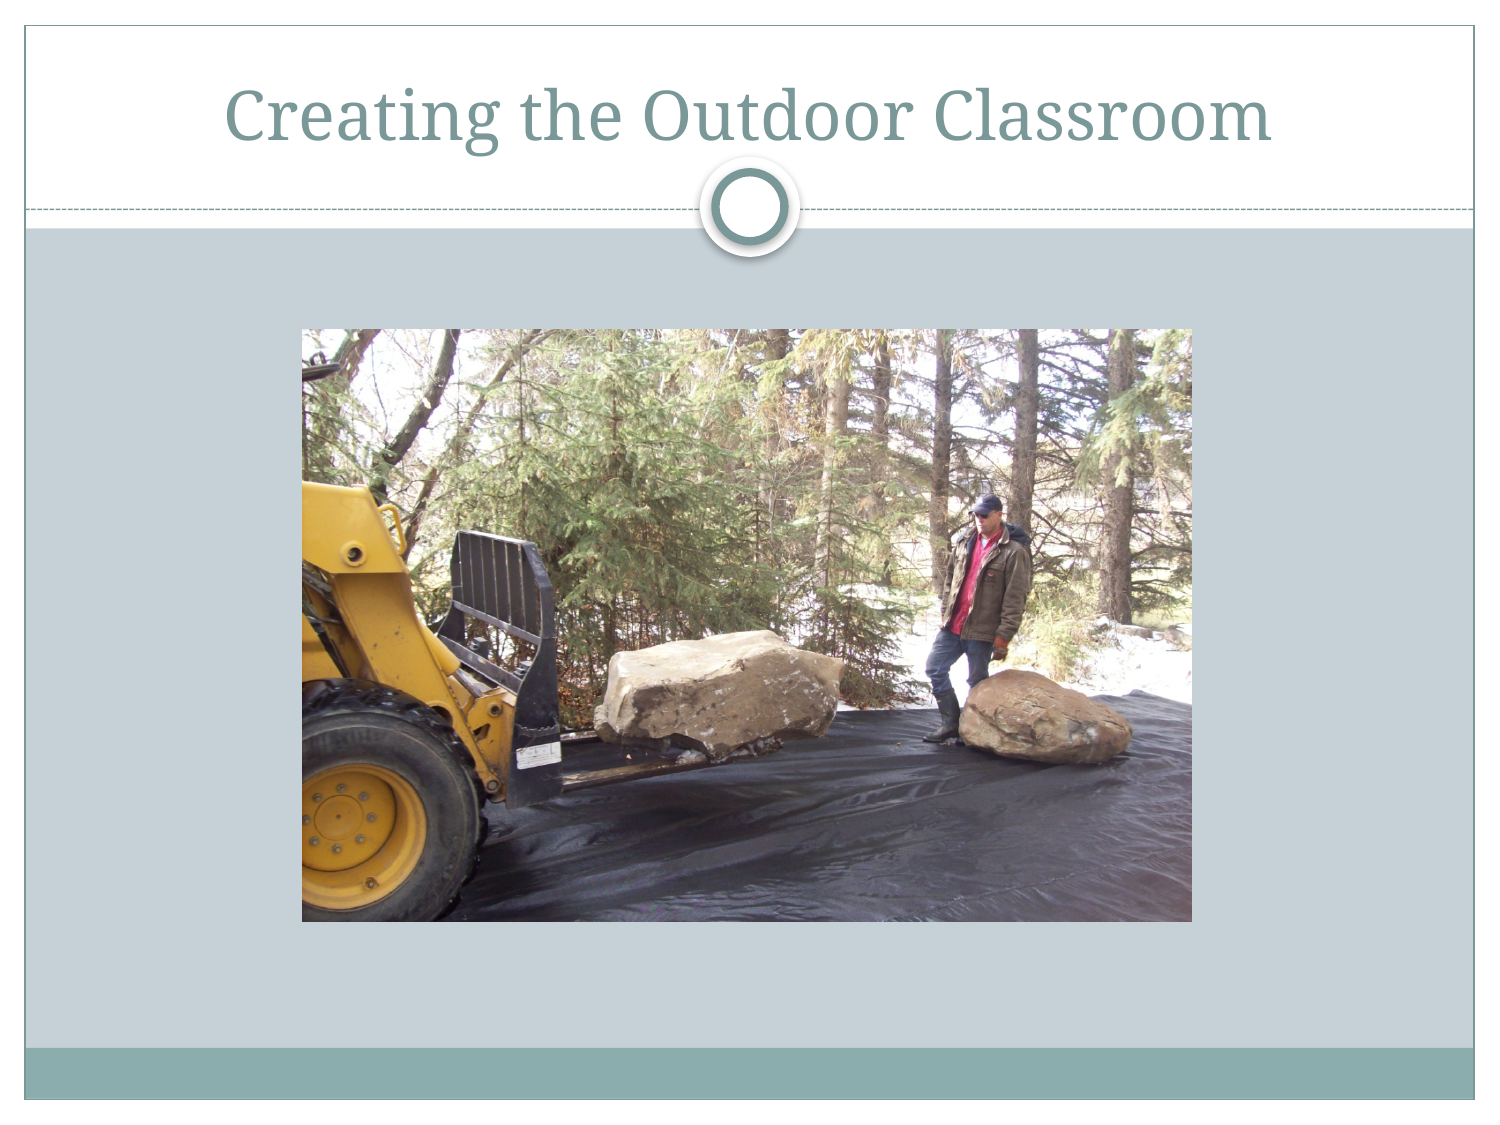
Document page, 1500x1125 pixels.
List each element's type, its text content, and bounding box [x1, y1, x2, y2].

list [301, 329, 1193, 922]
title Creating the Outdoor Classroom [49, 37, 1450, 162]
